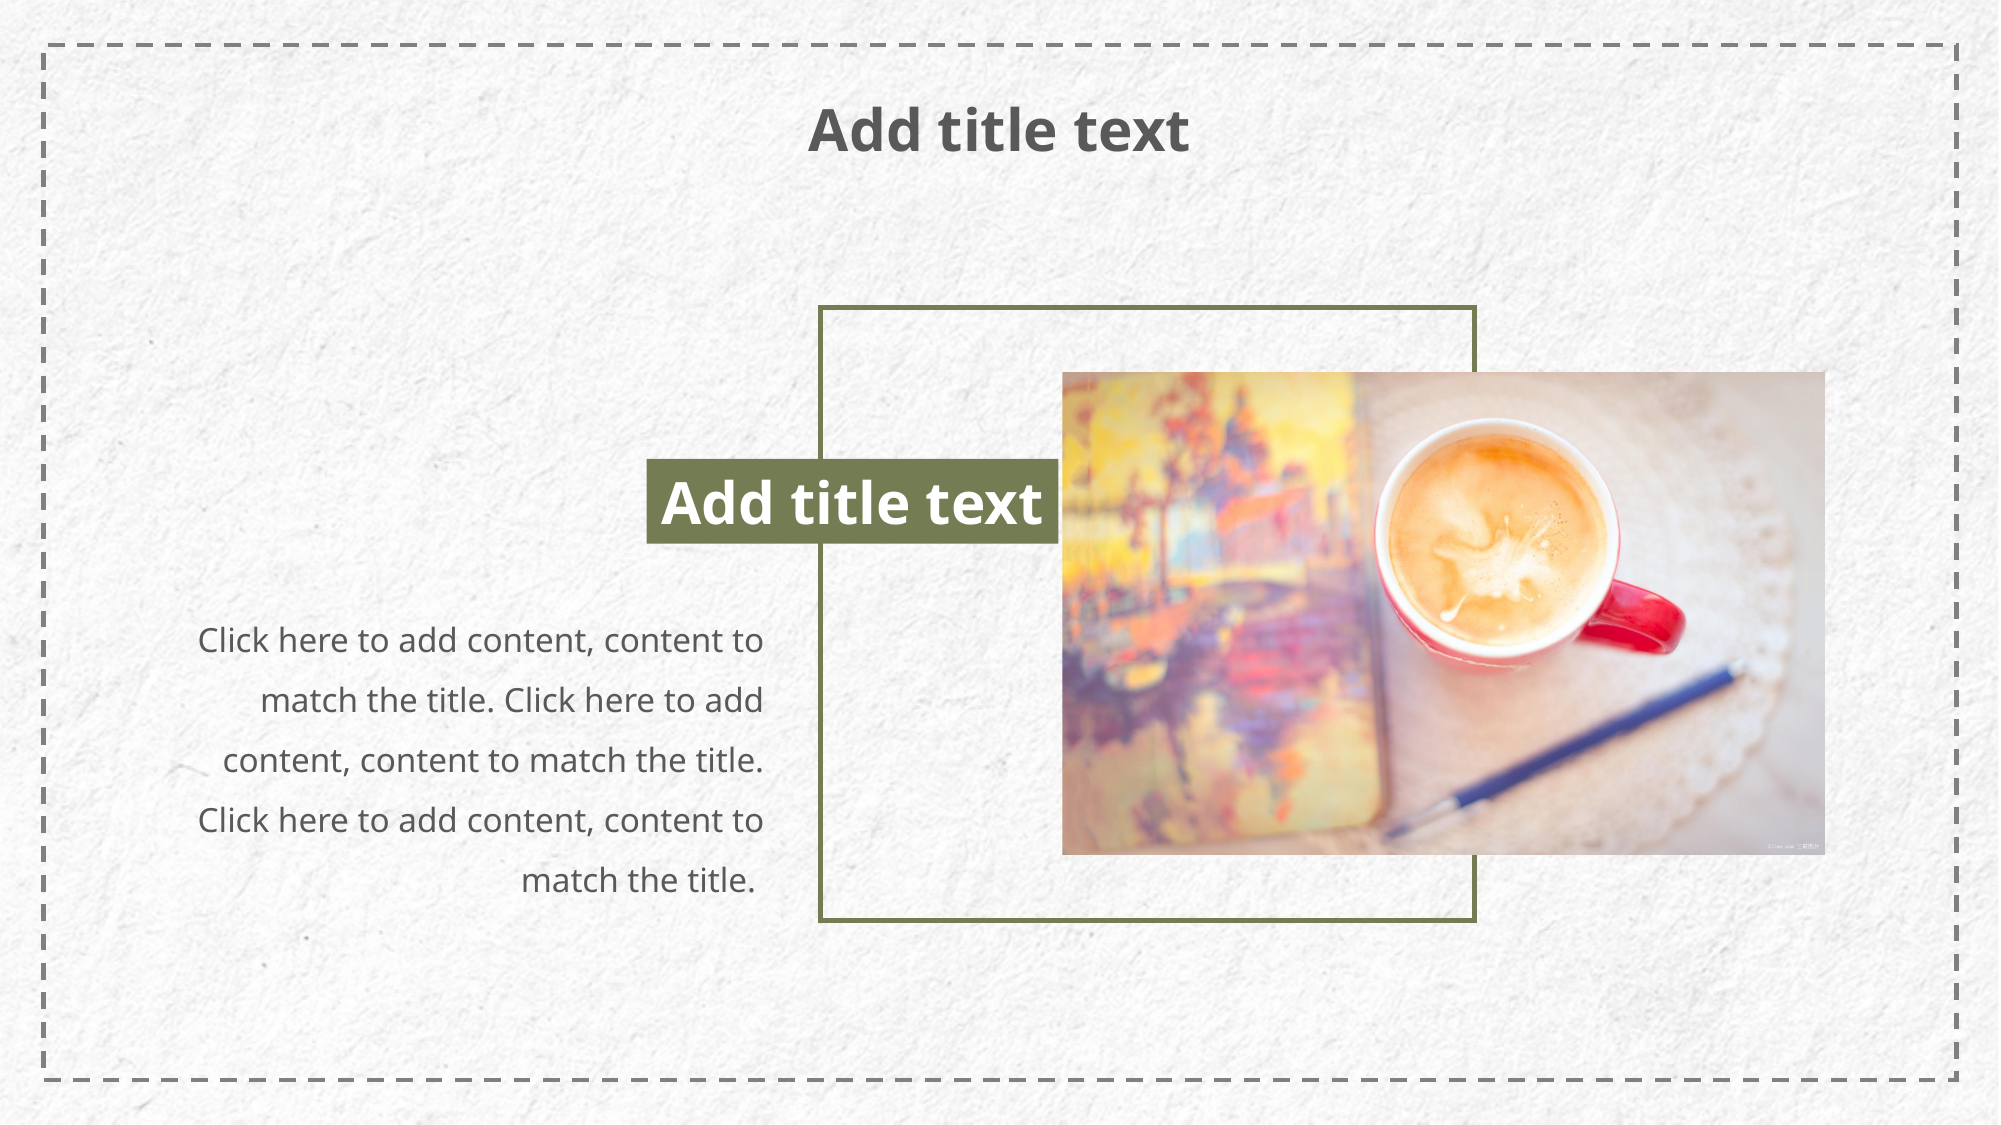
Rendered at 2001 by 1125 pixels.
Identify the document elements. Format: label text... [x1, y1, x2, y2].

picture [0, 0, 2001, 1125]
text_box [819, 306, 1475, 921]
text_box [1061, 371, 1826, 856]
text_box Add title text [756, 85, 1244, 171]
text_box Click here to add content, content to match the title. Click here to add content, content to match the title. Click here to add content, content to match the title. [147, 592, 780, 907]
text_box [42, 44, 1957, 1081]
text_box Add title text [646, 458, 1059, 544]
